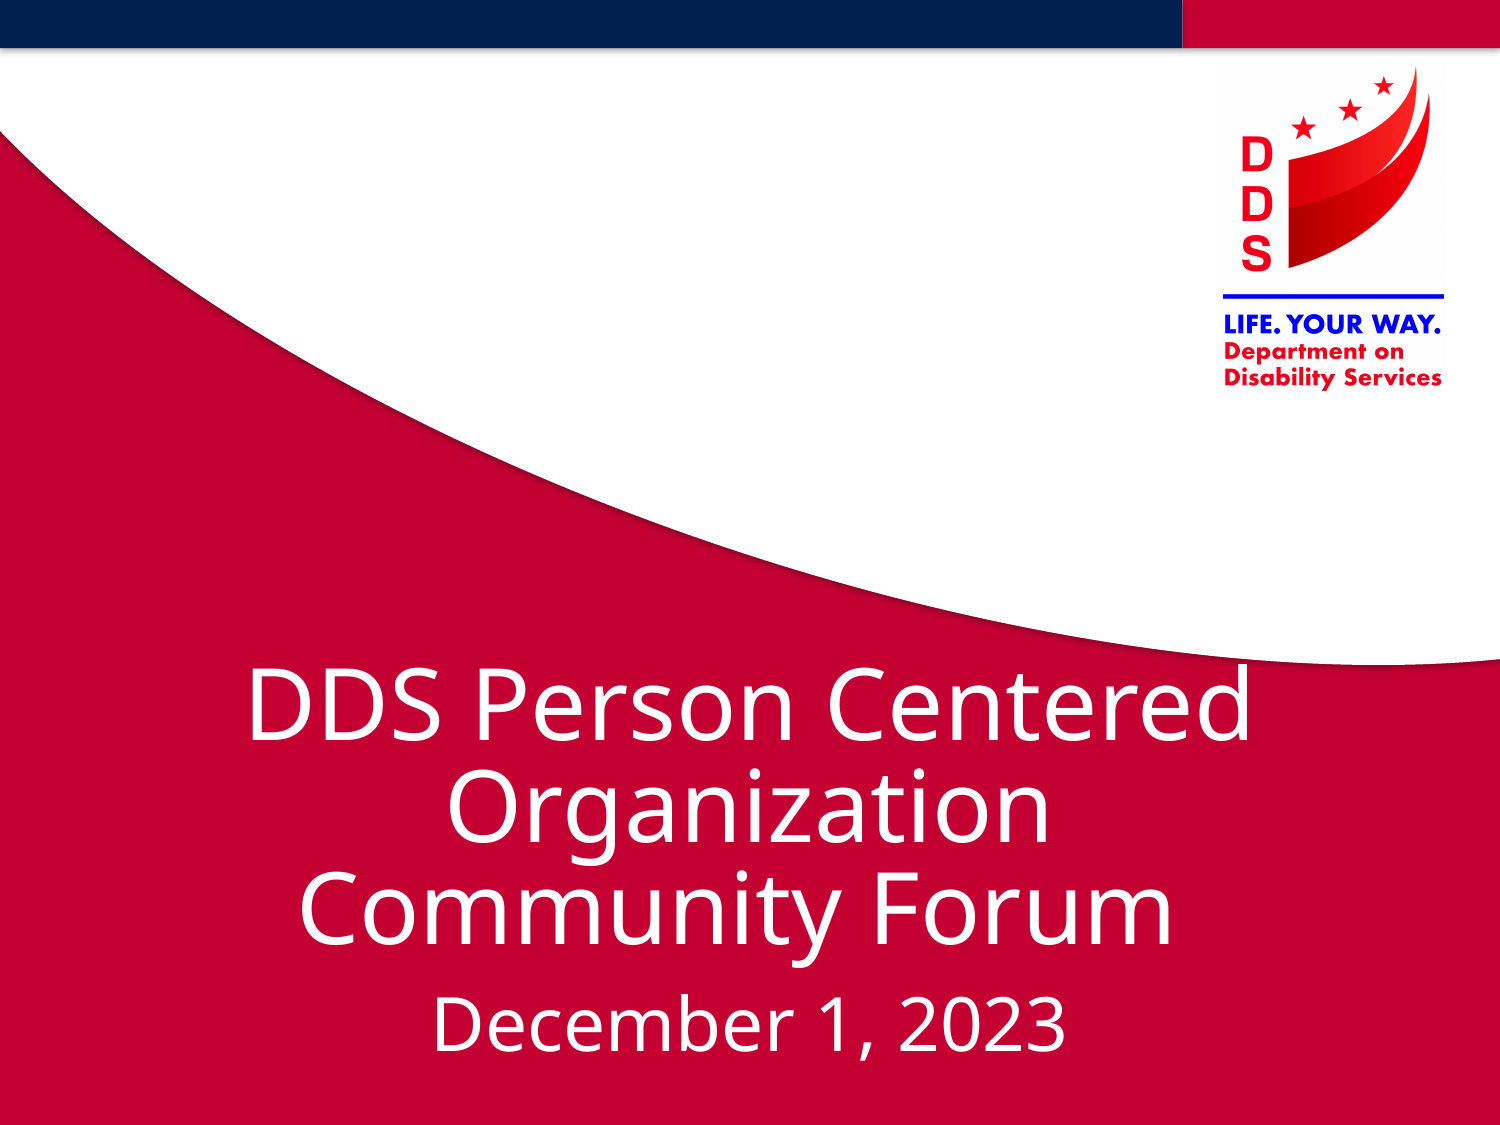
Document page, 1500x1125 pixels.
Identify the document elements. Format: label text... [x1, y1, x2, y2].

text_box [0, 953, 1500, 1026]
picture [1221, 63, 1446, 393]
text_box DDS Person Centered Organization Community Forum December 1, 2023 [0, 650, 1500, 953]
